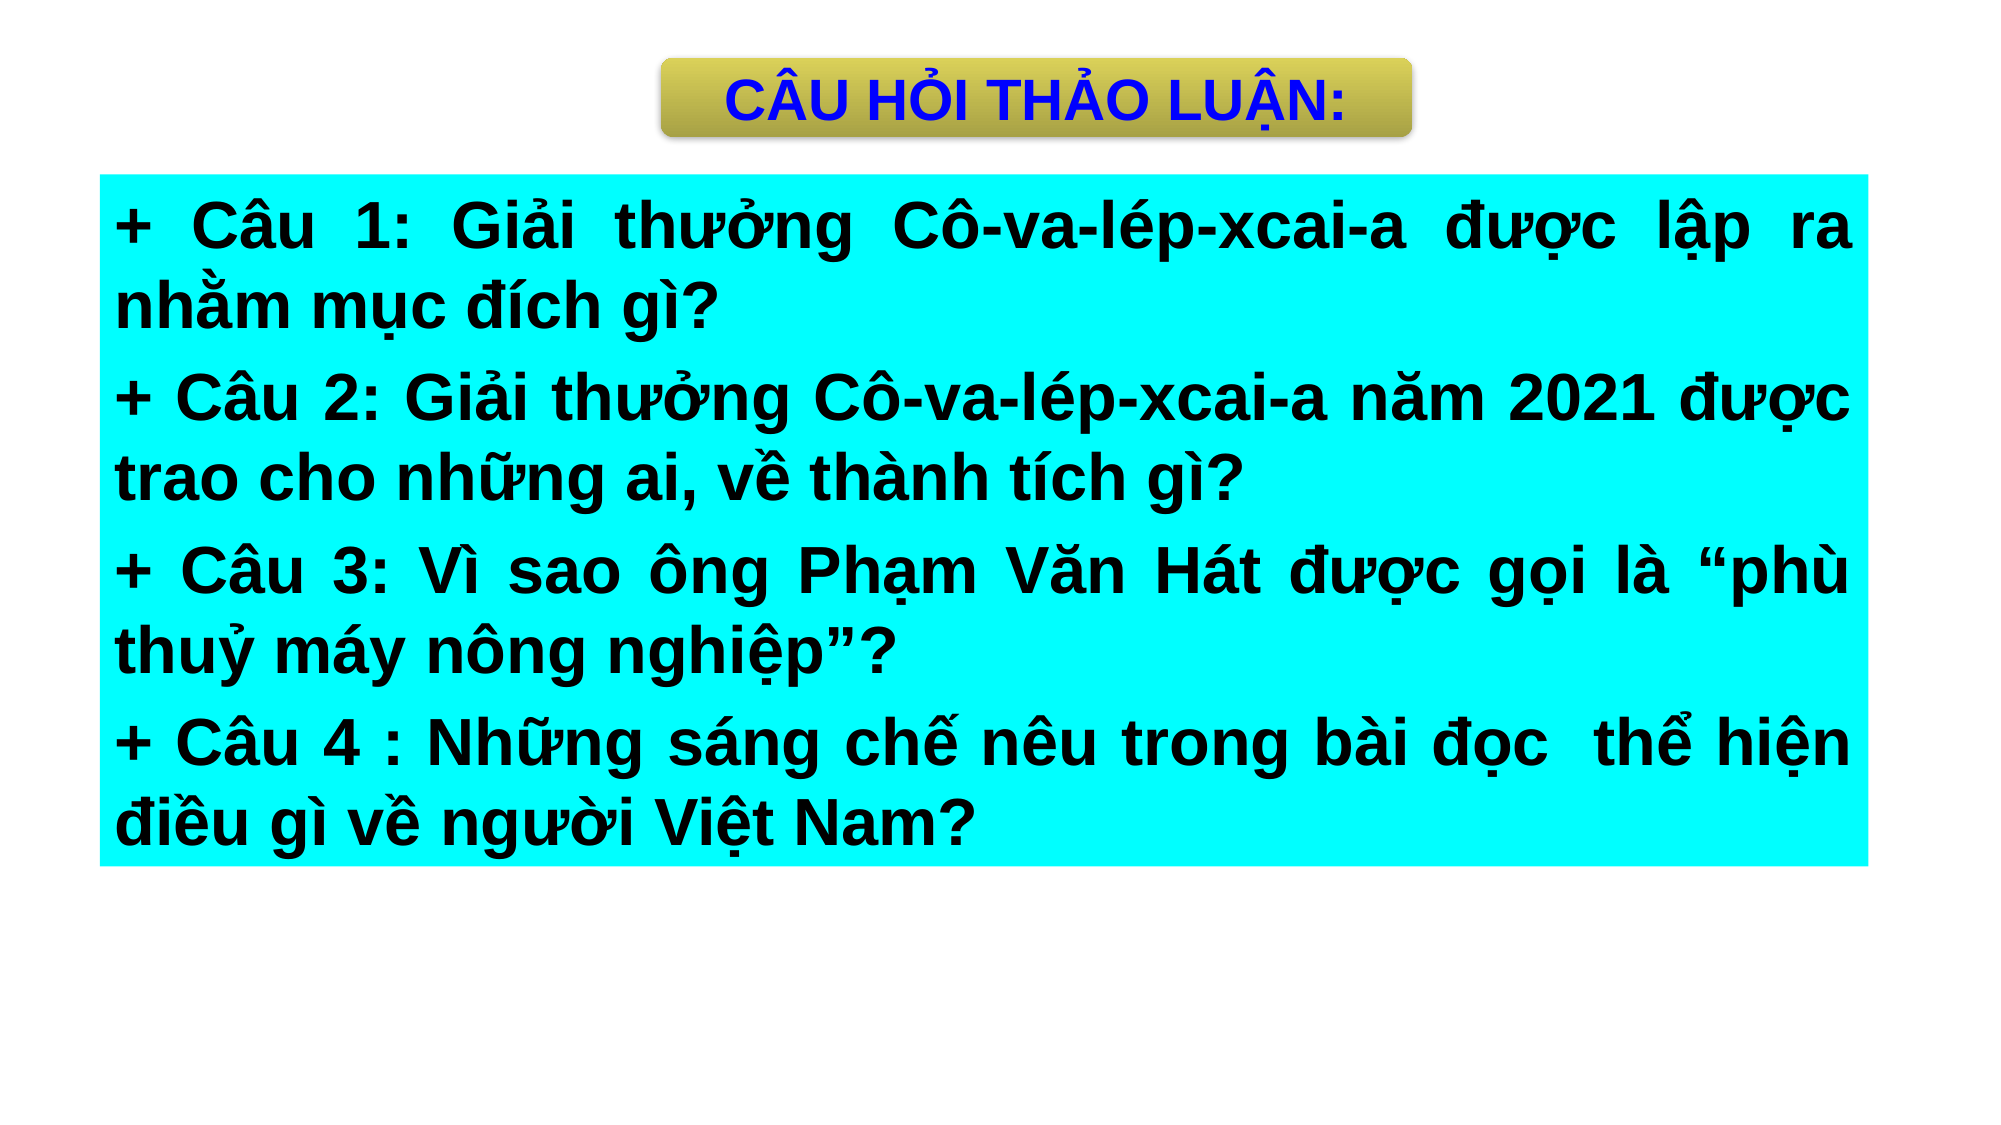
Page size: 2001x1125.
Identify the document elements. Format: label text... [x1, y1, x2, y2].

text_box CÂU HỎI THẢO LUẬN: [660, 57, 1413, 138]
text_box + Câu 1: Giải thưởng Cô-va-lép-xcai-a được lập ra nhằm mục đích gì? + Câu 2: Giải thưởng Cô-va-lép-xcai-a năm 2021 được trao cho những ai, về thành tích gì? + Câu 3: Vì sao ông Phạm Văn Hát được gọi là “phù thuỷ máy nông nghiệp”? + Câu 4 : Những sáng chế nêu trong bài đọc thể hiện điều gì về người Việt Nam? [99, 174, 1869, 867]
